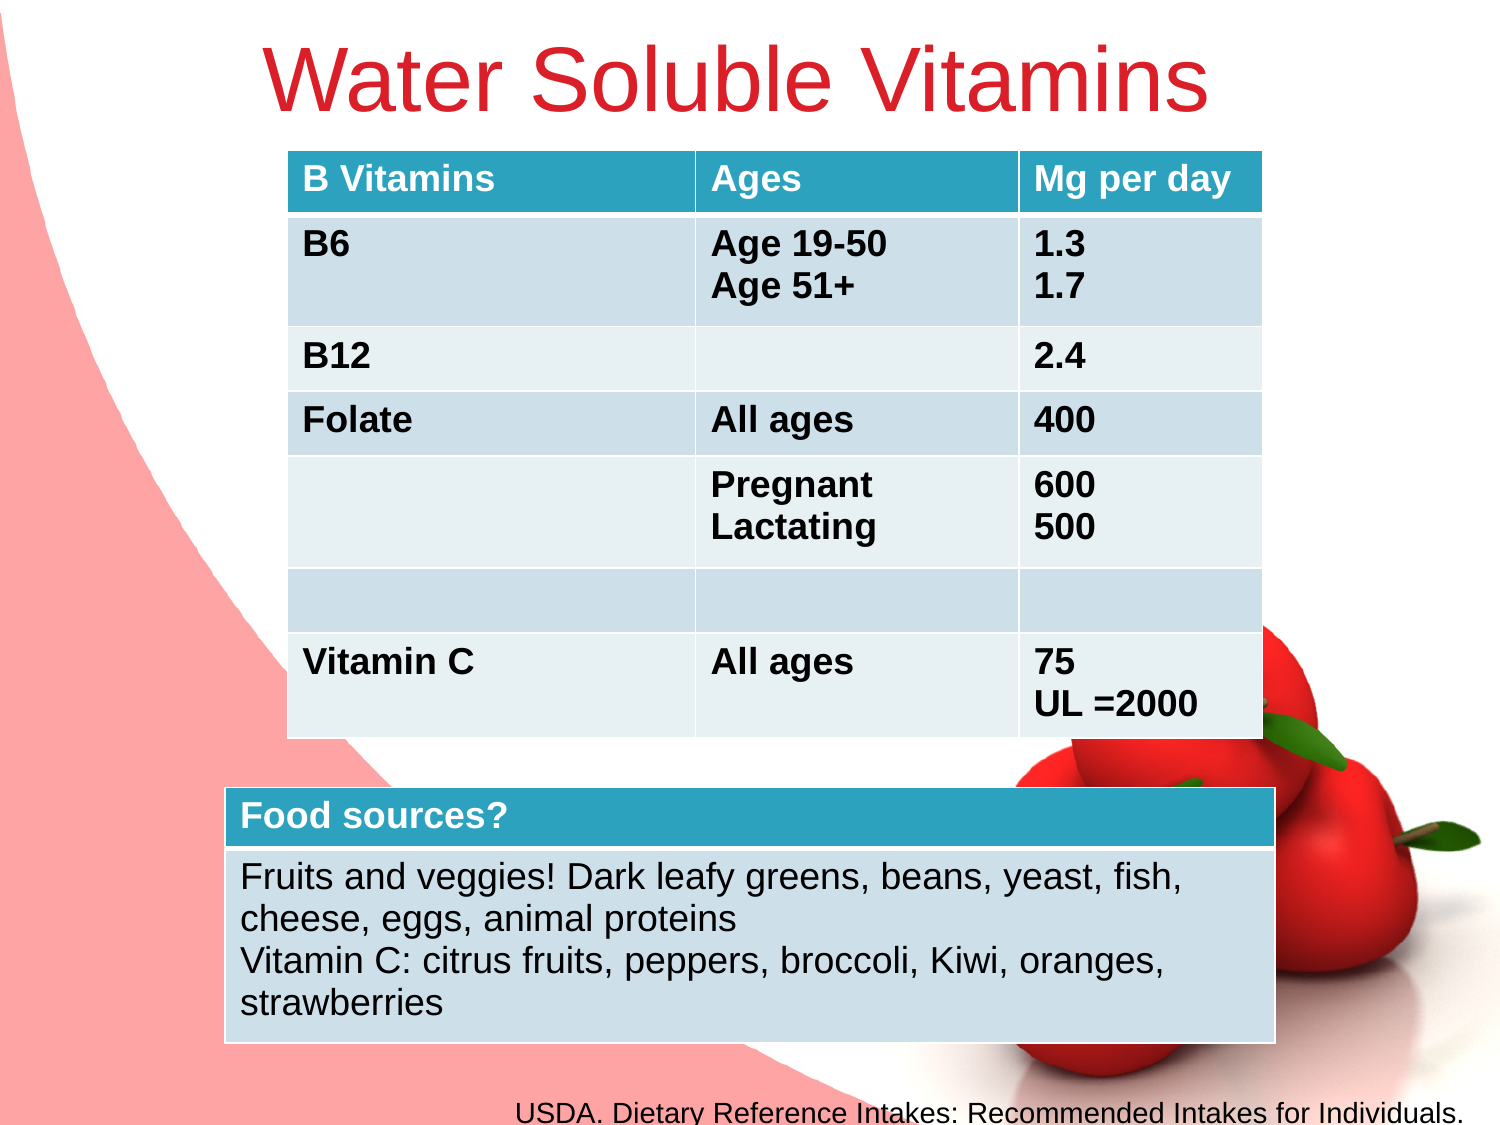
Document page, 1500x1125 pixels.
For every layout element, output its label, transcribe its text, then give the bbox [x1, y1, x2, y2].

table_cell All ages [696, 392, 1018, 455]
table_cell Vitamin C [288, 634, 695, 737]
table_cell [696, 569, 1018, 632]
picture [0, 0, 1500, 1125]
table_cell Age 19-50 Age 51+ [696, 218, 1018, 326]
text_box Water Soluble Vitamins [74, 12, 1425, 200]
table_cell B6 [288, 218, 695, 326]
table_cell Pregnant Lactating [696, 457, 1018, 567]
table_cell B12 [288, 327, 695, 390]
text_box [62, 199, 1413, 943]
table_header Food sources? [226, 788, 1274, 846]
table_cell [1020, 569, 1262, 632]
table_cell 600 500 [1020, 457, 1262, 567]
table_cell [288, 569, 695, 632]
table_cell Fruits and veggies! Dark leafy greens, beans, yeast, fish, cheese, eggs, animal proteins Vitamin C: citrus fruits, peppers, broccoli, Kiwi, oranges, strawberries [226, 851, 1274, 1042]
table_header Ages [696, 151, 1018, 212]
table_cell 400 [1020, 392, 1262, 455]
table_cell Folate [288, 392, 695, 455]
table_cell 75 UL =2000 [1020, 634, 1262, 737]
table_header Mg per day [1020, 151, 1262, 212]
table_cell 1.3 1.7 [1020, 218, 1262, 326]
table_cell 2.4 [1020, 327, 1262, 390]
table_cell [288, 457, 695, 567]
table_cell All ages [696, 634, 1018, 737]
table_cell [696, 327, 1018, 390]
text_box USDA. Dietary Reference Intakes: Recommended Intakes for Individuals. National Academy of Sciences. Institute of Medicine. Food and Nutrition Board. [500, 1087, 1500, 1125]
table_header B Vitamins [288, 151, 695, 212]
